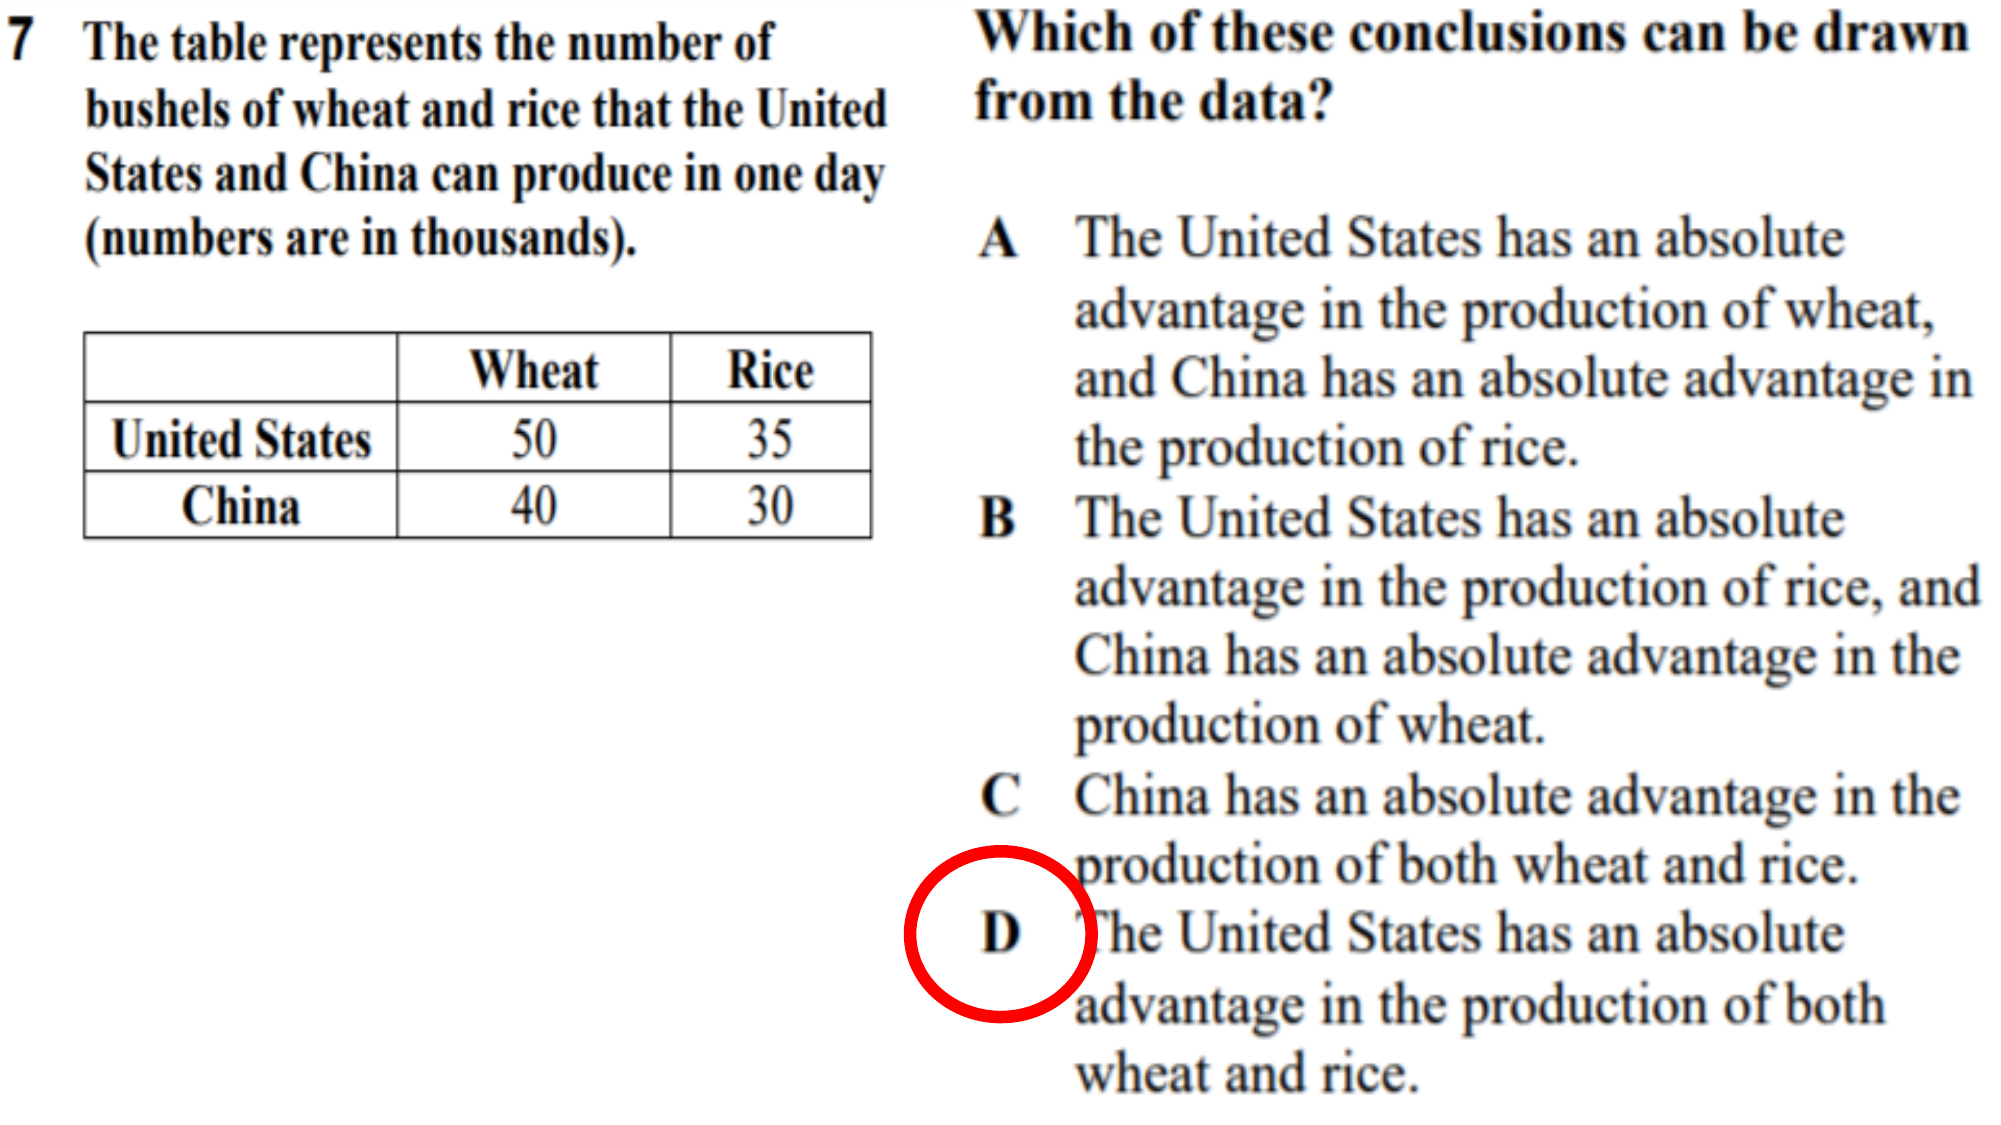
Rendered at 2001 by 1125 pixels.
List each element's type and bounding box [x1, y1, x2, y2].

text_box [909, 856, 965, 1012]
picture [0, 0, 2000, 1125]
